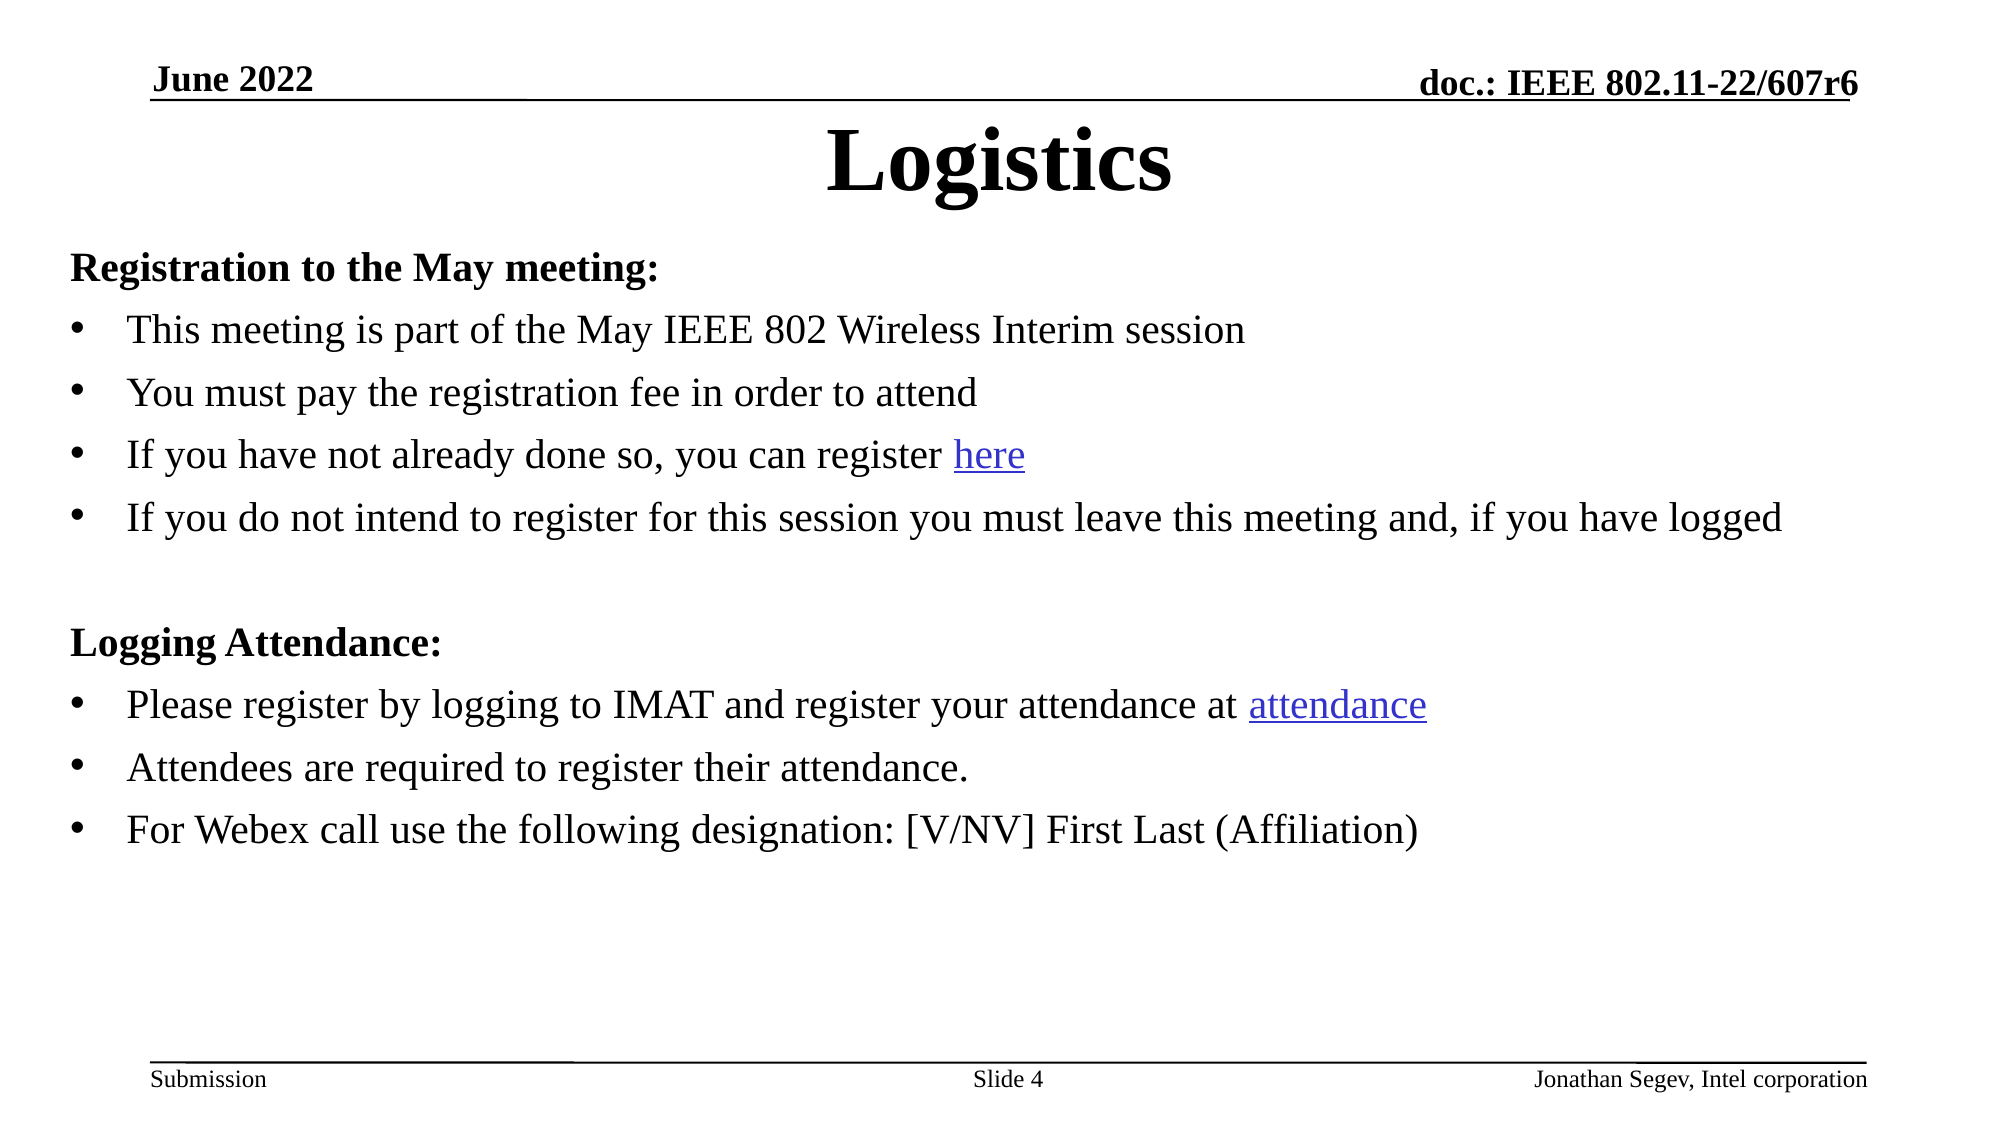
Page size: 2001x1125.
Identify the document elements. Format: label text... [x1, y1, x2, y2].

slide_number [152, 54, 563, 100]
list Registration to the May meeting: This meeting is part of the May IEEE 802 Wireless Interim session You must pay the registration fee in order to attend If you have not already done so, you can register here If you do not intend to register for this session you must leave this meeting and, if you have logged Logging Attendance: Please register by logging to IMAT and register your attendance at attendance Attendees are required to register their attendance. For Webex call use the following designation: [V/NV] First Last (Affiliation) [54, 231, 1958, 967]
title Logistics [42, 112, 1958, 196]
slide_number Slide 4 [950, 1061, 1067, 1123]
footer Jonathan Segev, Intel corporation [1171, 1061, 1869, 1093]
